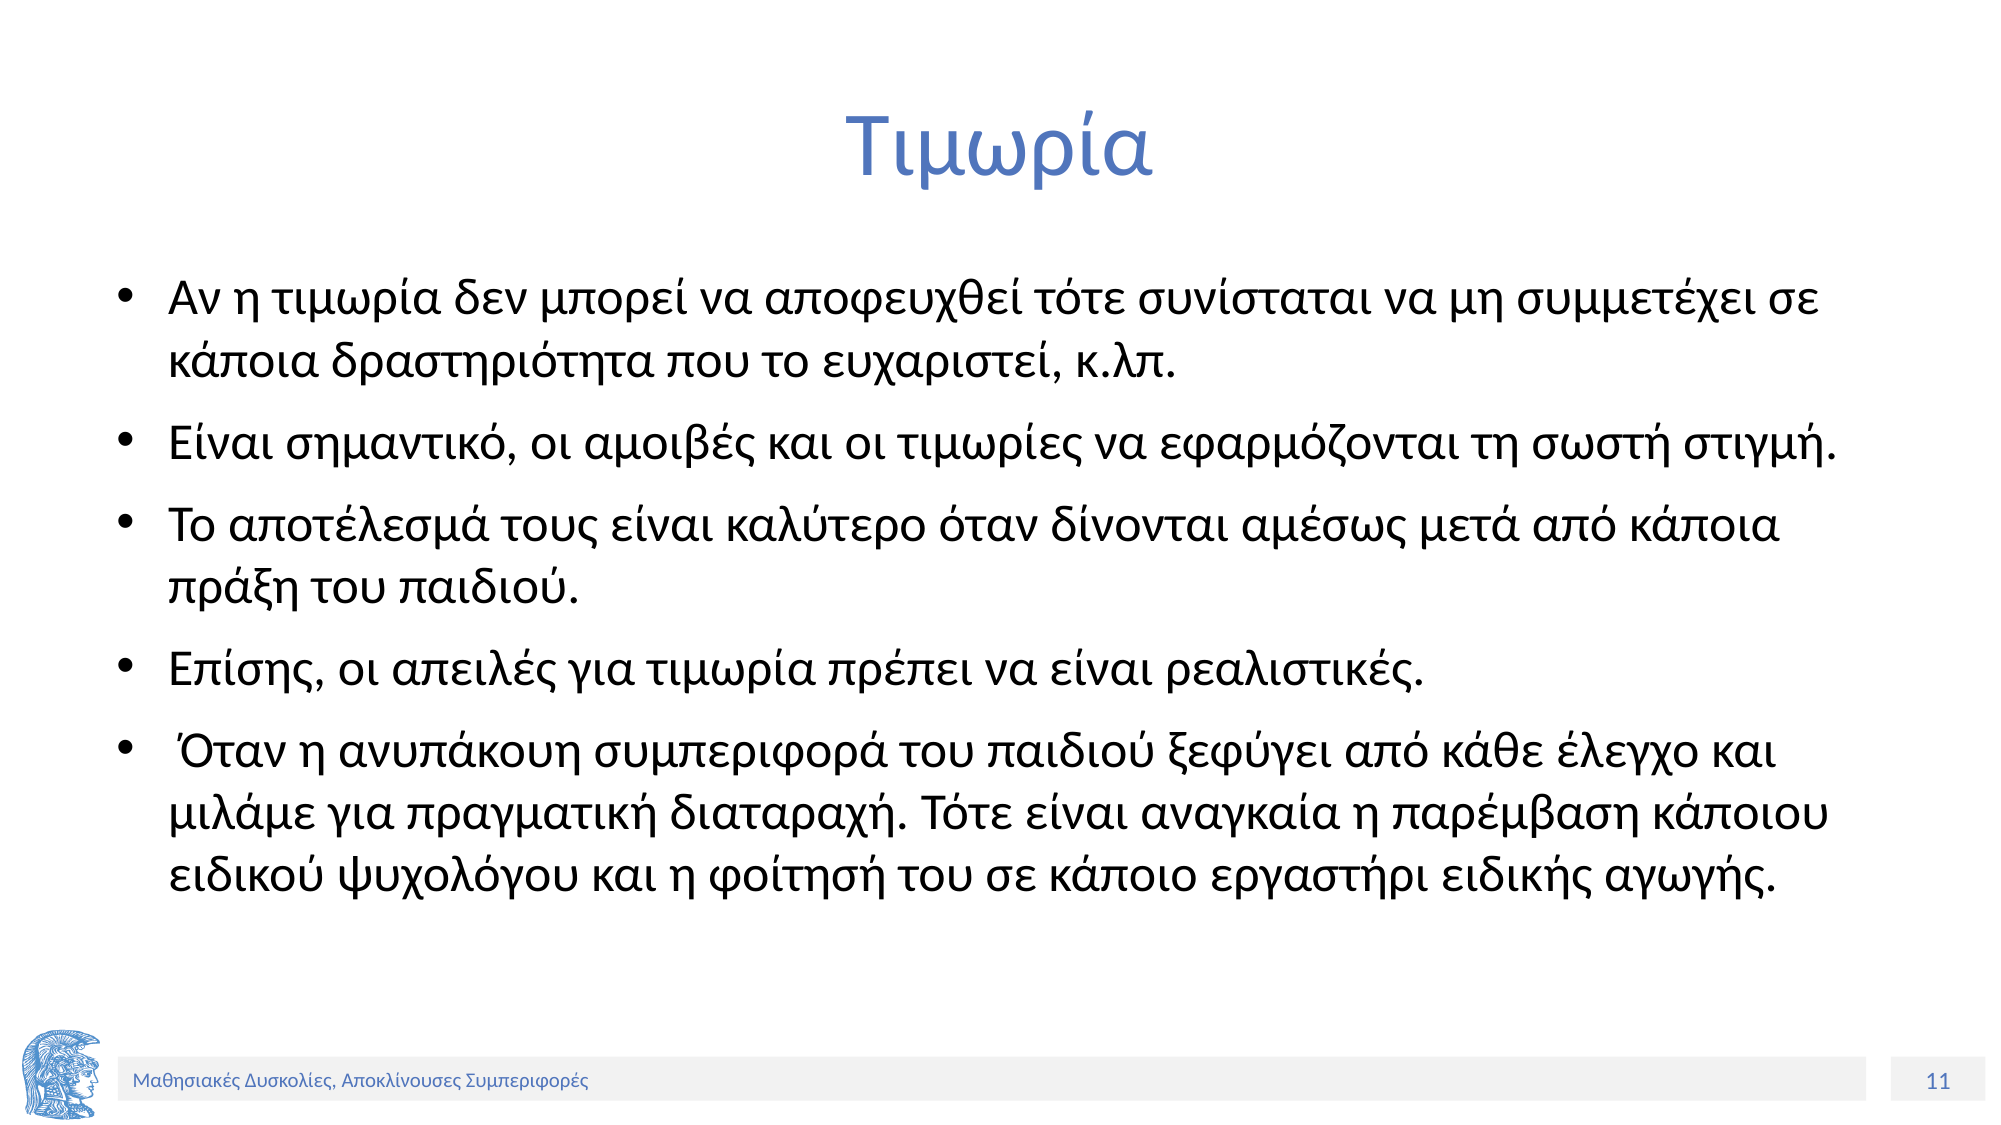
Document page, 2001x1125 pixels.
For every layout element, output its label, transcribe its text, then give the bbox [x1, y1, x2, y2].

list Αν η τιμωρία δεν μπορεί να αποφευχθεί τότε συνίσταται να μη συμμετέχει σε κάποια δραστηριότητα που το ευχαριστεί, κ.λπ. Είναι σημαντικό, οι αμοιβές και οι τιμωρίες να εφαρμόζονται τη σωστή στιγμή. Το αποτέλεσμά τους είναι καλύτερο όταν δίνονται αμέσως μετά από κάποια πράξη του παιδιού. Επίσης, οι απειλές για τιμωρία πρέπει να είναι ρεαλιστικές. Όταν η ανυπάκουη συμπεριφορά του παιδιού ξεφύγει από κάθε έλεγχο και μιλάμε για πραγματική διαταραχή. Τότε είναι αναγκαία η παρέμβαση κάποιου ειδικού ψυχολόγου και η φοίτησή του σε κάποιο εργαστήρι ειδικής αγωγής. [101, 255, 1902, 998]
title Τιμωρία [99, 45, 1900, 233]
picture [12, 1026, 108, 1120]
